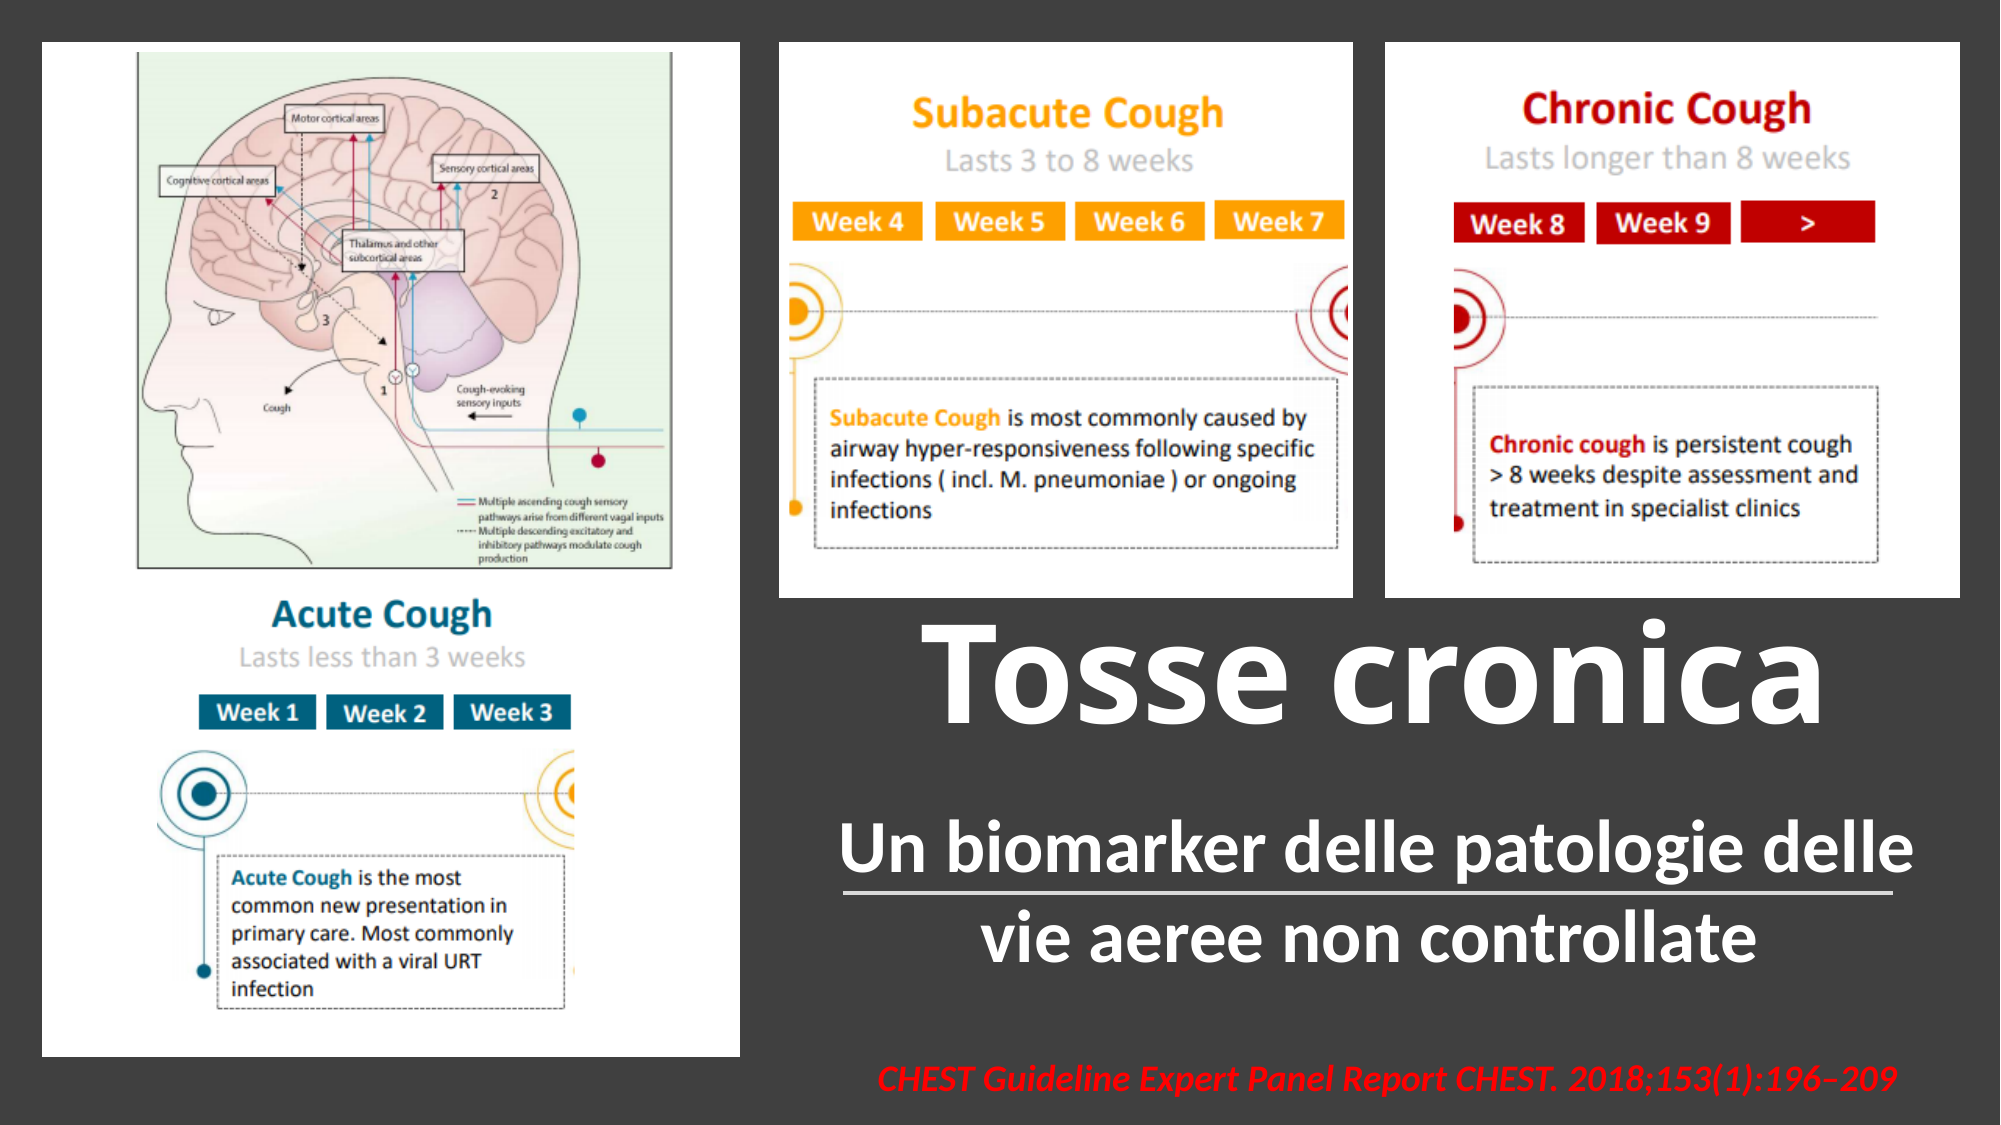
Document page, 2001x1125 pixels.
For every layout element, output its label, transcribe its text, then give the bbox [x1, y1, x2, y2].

text_box [1395, 52, 1950, 589]
picture [789, 66, 1348, 563]
picture [133, 52, 687, 1034]
text_box [788, 52, 1344, 589]
text_box [51, 52, 730, 1048]
text_box Un biomarker delle patologie delle vie aeree non controllate [789, 789, 1950, 985]
picture [1453, 54, 1882, 586]
text_box CHEST Guideline Expert Panel Report CHEST. 2018;153(1):196–209 [862, 1046, 1940, 1107]
text_box [0, 0, 2000, 1125]
title Tosse cronica [810, 543, 1940, 761]
